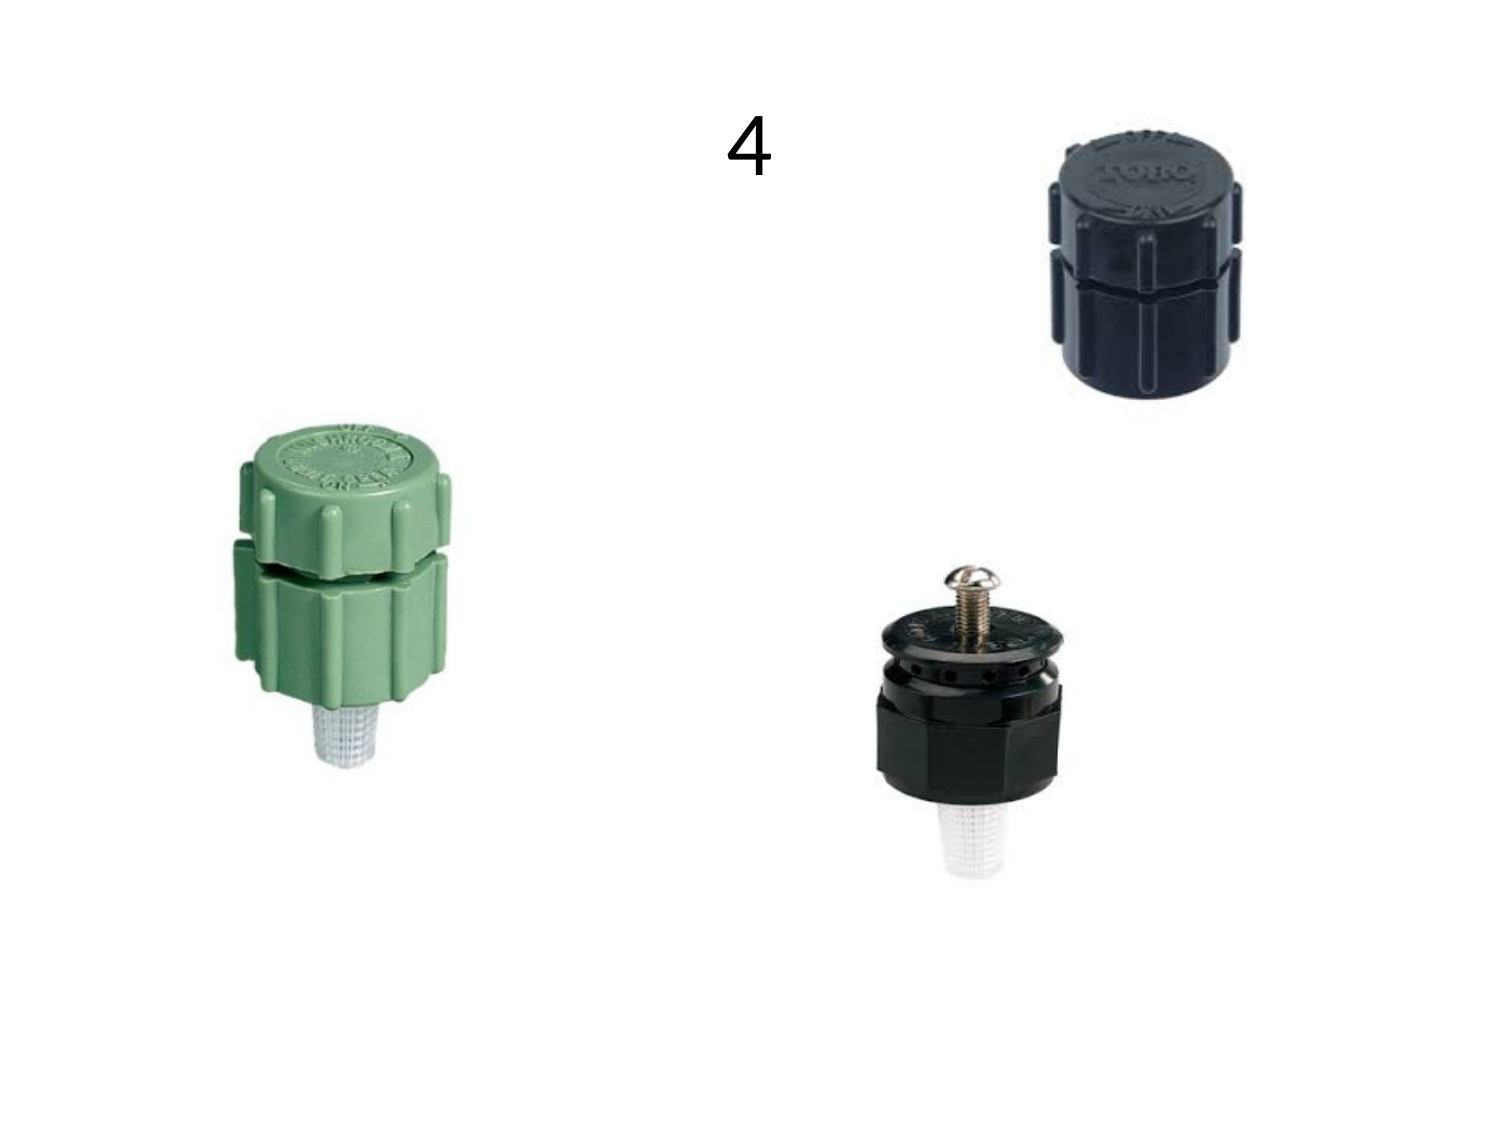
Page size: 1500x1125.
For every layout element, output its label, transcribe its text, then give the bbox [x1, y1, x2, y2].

picture [924, 74, 1368, 455]
picture [24, 312, 690, 880]
title 4 [75, 45, 1425, 233]
picture [799, 549, 1144, 894]
